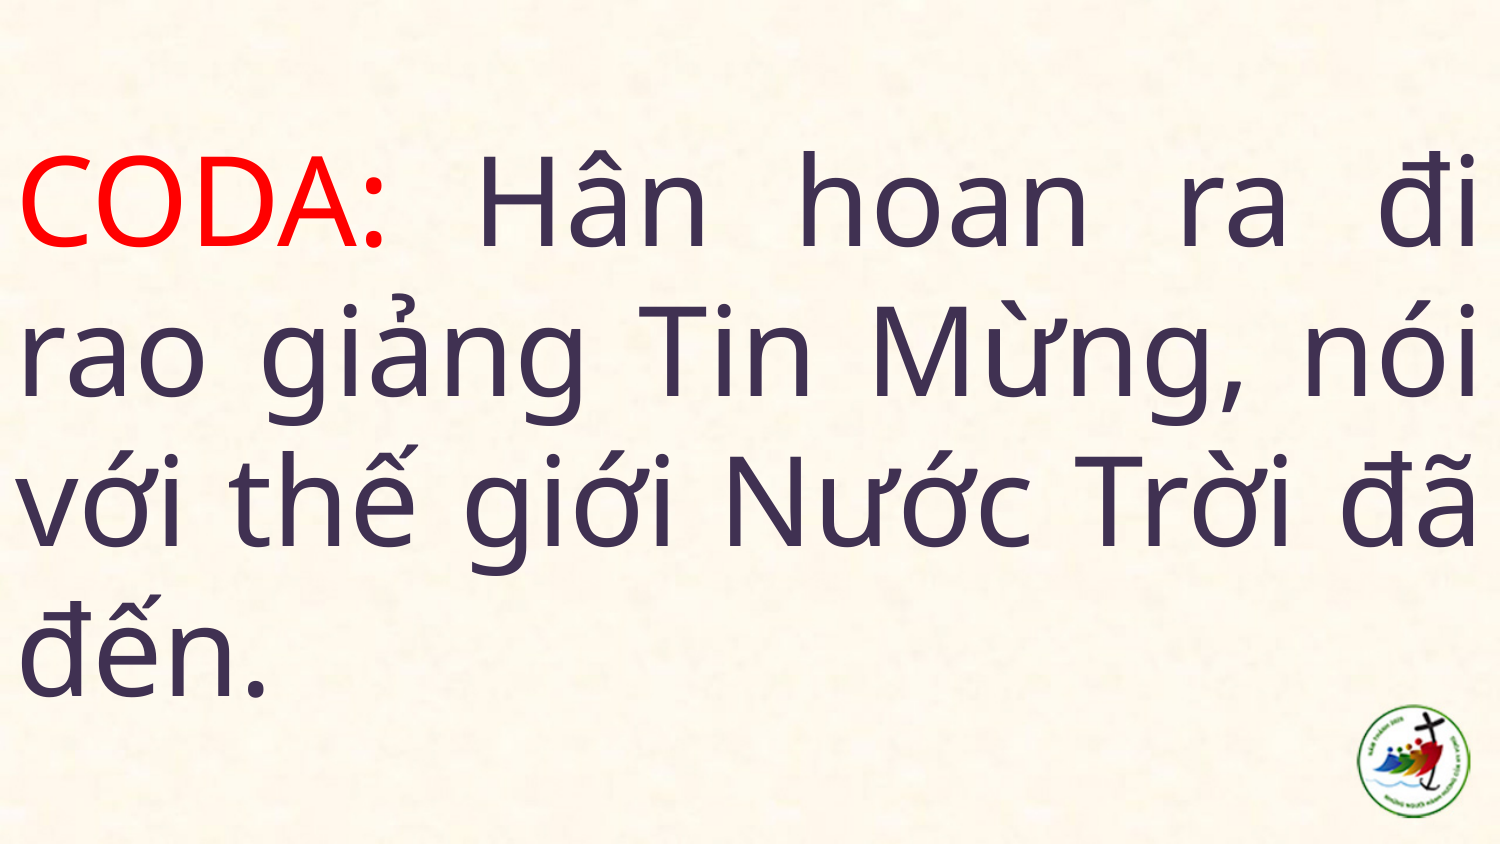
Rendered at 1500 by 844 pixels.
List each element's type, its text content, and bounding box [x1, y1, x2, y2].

title CODA: Hân hoan ra đi rao giảng Tin Mừng, nói với thế giới Nước Trời đã đến. [0, 0, 1500, 844]
